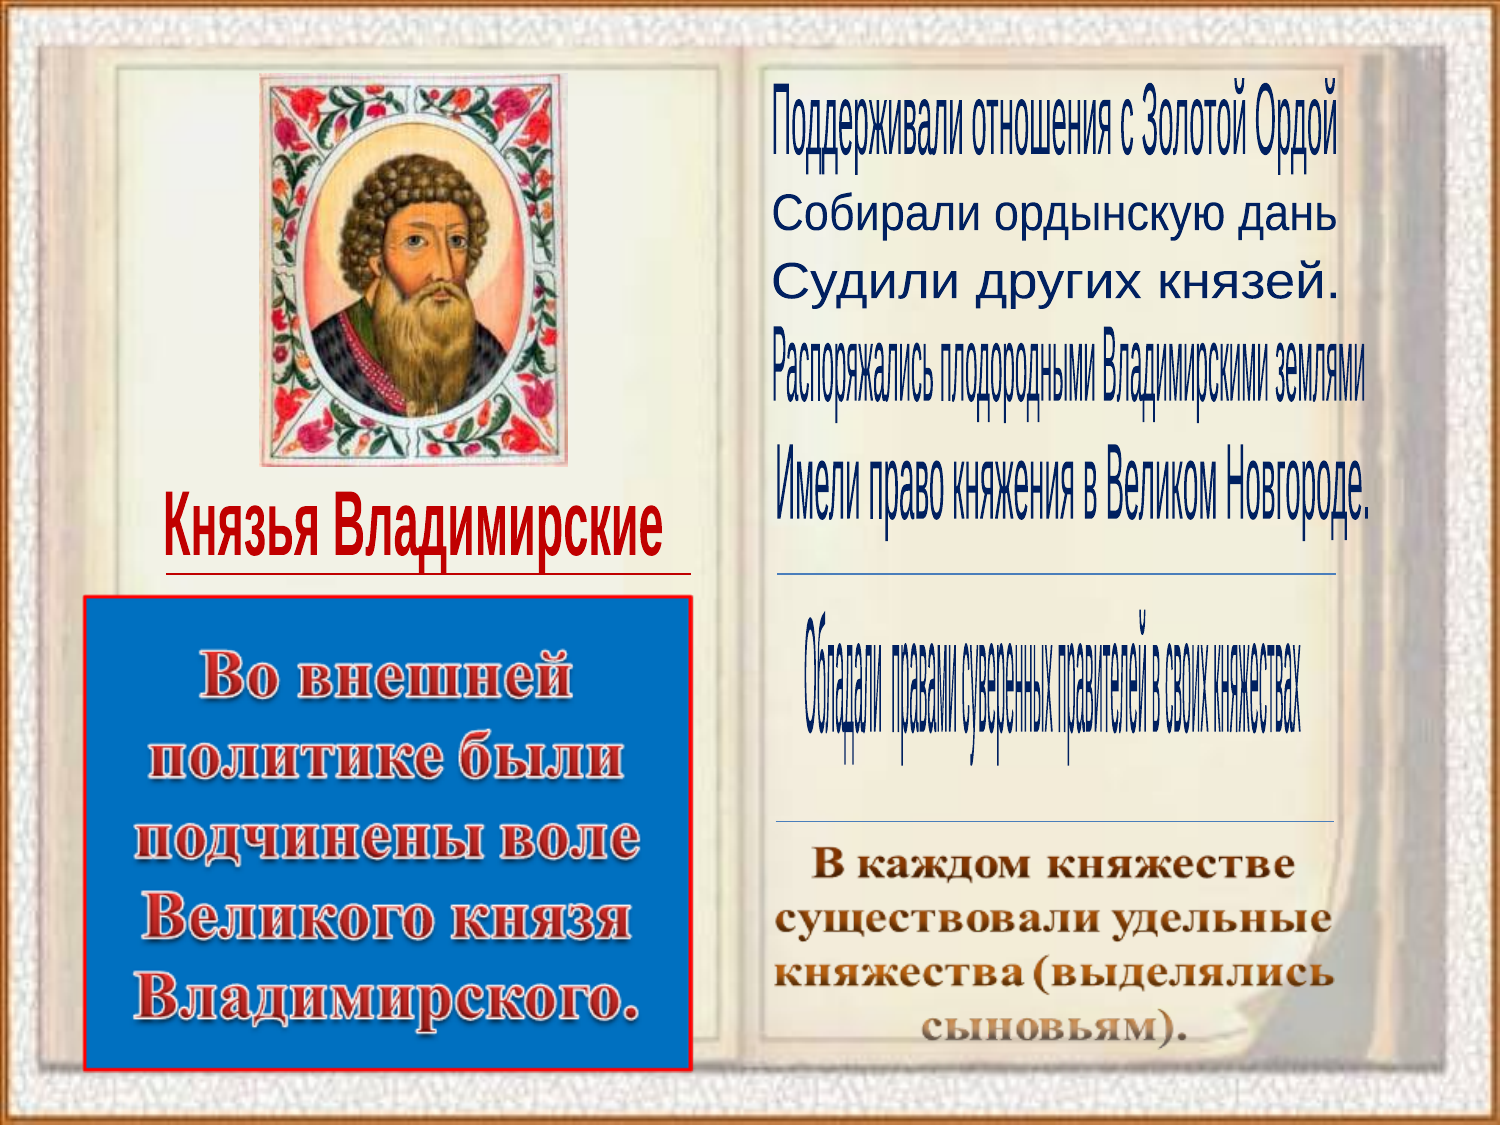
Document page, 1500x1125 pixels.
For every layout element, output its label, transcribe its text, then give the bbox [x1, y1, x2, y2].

text_box Распоряжались плодородными Владимирскими землями [771, 324, 935, 426]
text_box Судили других князей. [834, 269, 929, 311]
text_box Князья Владимирские [163, 489, 320, 558]
text_box Собирали ордынскую дань [880, 200, 956, 243]
text_box Поддерживали отношения с Золотой Ордой [1253, 80, 1338, 178]
text_box Распоряжались плодородными Владимирскими землями [939, 340, 1097, 426]
text_box Судили других князей. [771, 260, 840, 311]
text_box Судили других князей. [1296, 258, 1324, 301]
text_box Собирали ордынскую дань [1126, 200, 1226, 243]
text_box Обладали правами суверенных правителей в своих княжествах [1057, 641, 1149, 768]
text_box Собирали ордынскую дань [993, 200, 1101, 243]
text_box Обладали правами суверенных правителей в своих княжествах [802, 608, 883, 767]
text_box Поддерживали отношения с Золотой Ордой [970, 97, 1113, 158]
text_box Имели право княжения в Великом Новгороде. [775, 442, 861, 522]
text_box Имели право княжения в Великом Новгороде. [951, 458, 1076, 522]
text_box Собирали ордынскую дань [957, 200, 981, 233]
text_box Собирали ордынскую дань [771, 190, 879, 233]
text_box Распоряжались плодородными Владимирскими землями [1273, 340, 1367, 404]
text_box Поддерживали отношения с Золотой Ордой [1140, 80, 1248, 158]
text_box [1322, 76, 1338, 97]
text_box Судили других князей. [1158, 268, 1295, 301]
text_box Князья Владимирские [475, 504, 508, 558]
text_box Обладали правами суверенных правителей в своих княжествах [890, 641, 958, 768]
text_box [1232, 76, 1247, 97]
text_box Собирали ордынскую дань [1236, 200, 1313, 243]
text_box Обладали правами суверенных правителей в своих княжествах [1163, 641, 1211, 736]
text_box Обладали правами суверенных правителей в своих княжествах [960, 641, 1055, 768]
text_box Поддерживали отношения с Золотой Ордой [1119, 96, 1136, 158]
text_box Имели право княжения в Великом Новгороде. [1082, 459, 1099, 521]
text_box Князья Владимирские [536, 503, 665, 573]
text_box Имели право княжения в Великом Новгороде. [1105, 442, 1218, 522]
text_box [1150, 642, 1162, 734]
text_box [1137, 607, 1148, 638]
text_box Собирали ордынскую дань [1103, 201, 1125, 232]
text_box Обладали правами суверенных правителей в своих княжествах [1212, 641, 1303, 736]
text_box Судили других князей. [973, 268, 1144, 311]
text_box Имели право княжения в Великом Новгороде. [868, 458, 946, 544]
text_box Распоряжались плодородными Владимирскими землями [1101, 324, 1270, 426]
picture [0, 0, 1500, 1125]
text_box Судили других князей. [931, 269, 959, 301]
text_box Князья Владимирские [509, 504, 535, 558]
text_box Поддерживали отношения с Золотой Ордой [772, 82, 964, 178]
text_box Имели право княжения в Великом Новгороде. [1225, 442, 1370, 544]
text_box Собирали ордынскую дань [1315, 200, 1338, 233]
text_box Князья Владимирские [333, 489, 474, 573]
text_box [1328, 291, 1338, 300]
